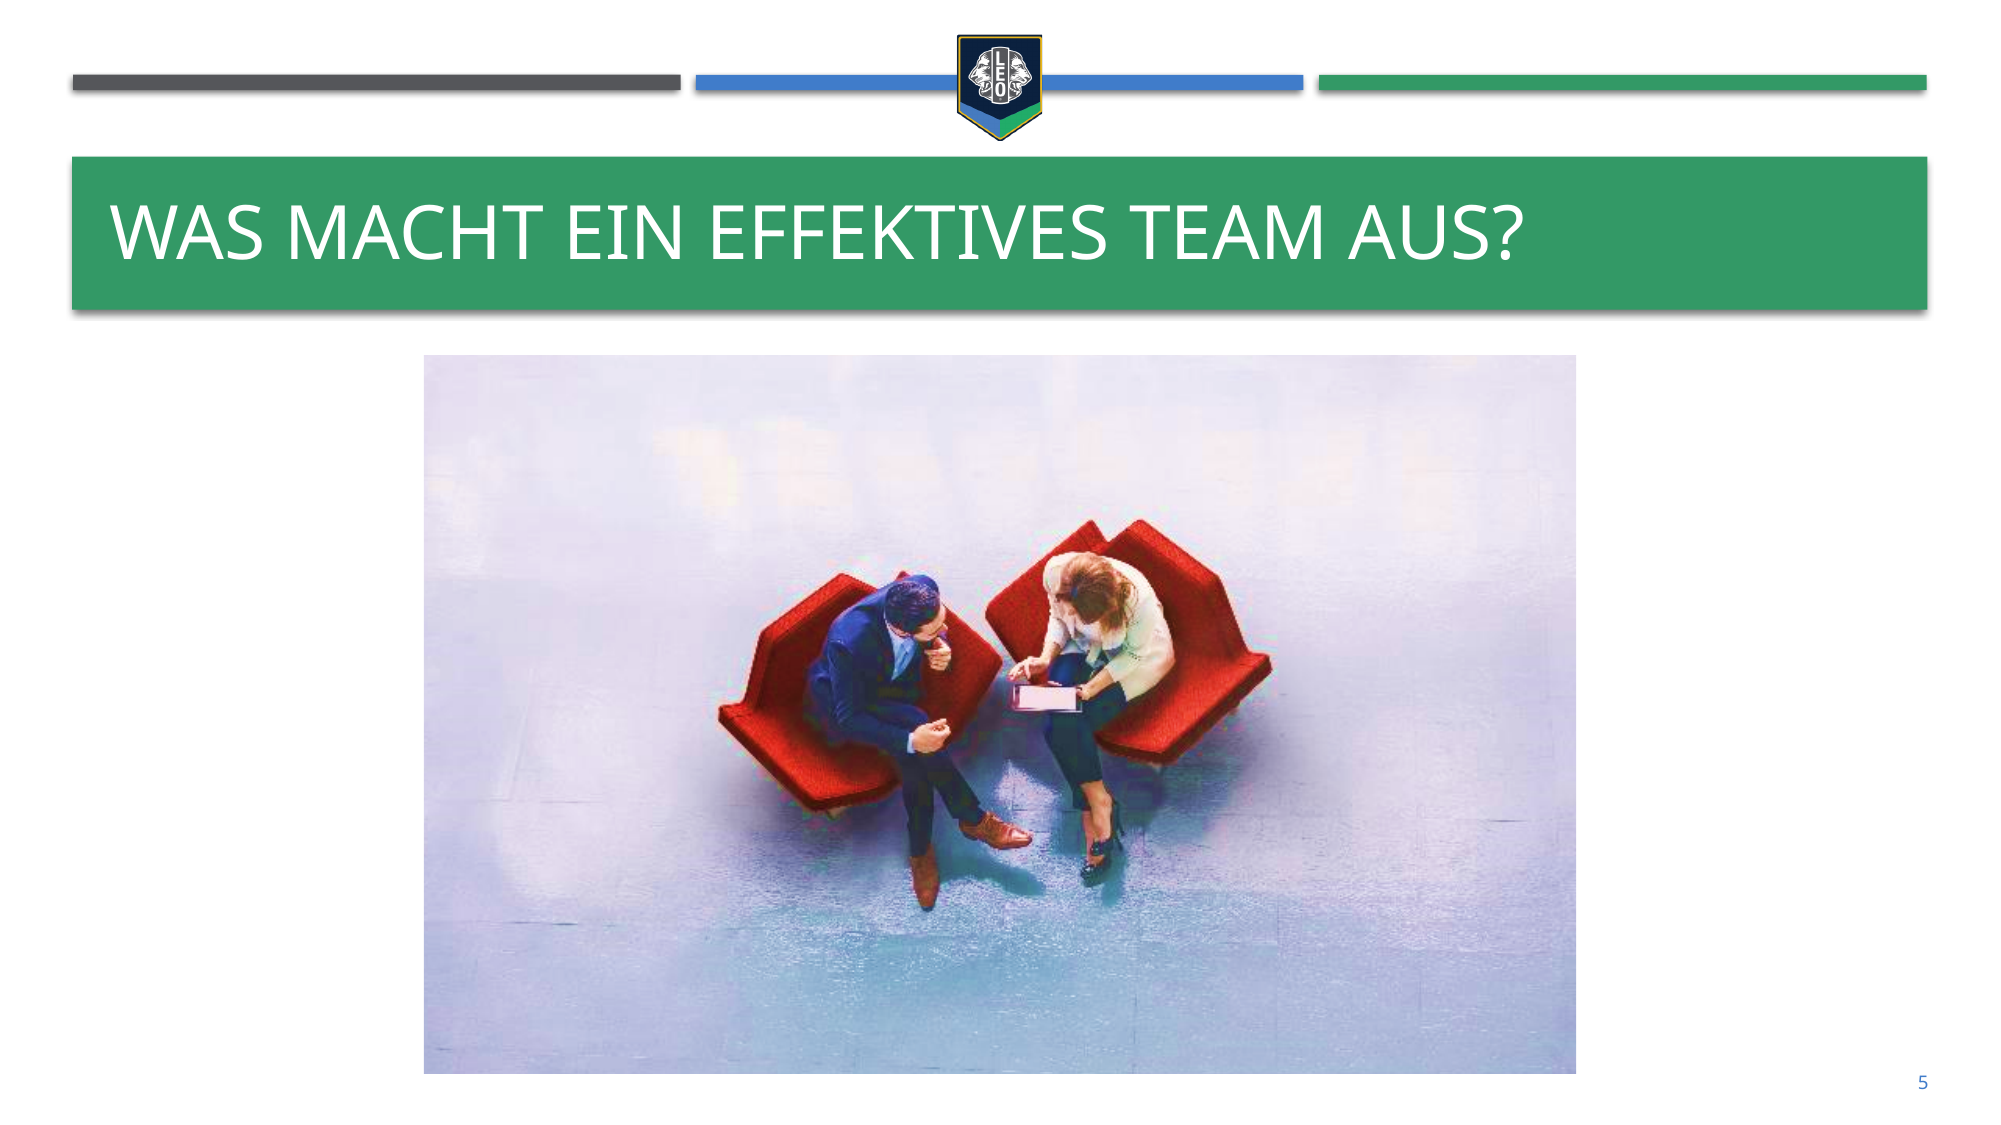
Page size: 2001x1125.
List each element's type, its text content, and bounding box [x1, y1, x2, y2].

slide_number 5 [1770, 1053, 1944, 1114]
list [423, 355, 1577, 1074]
title Was macht ein effektives Team aus? [94, 159, 1904, 282]
